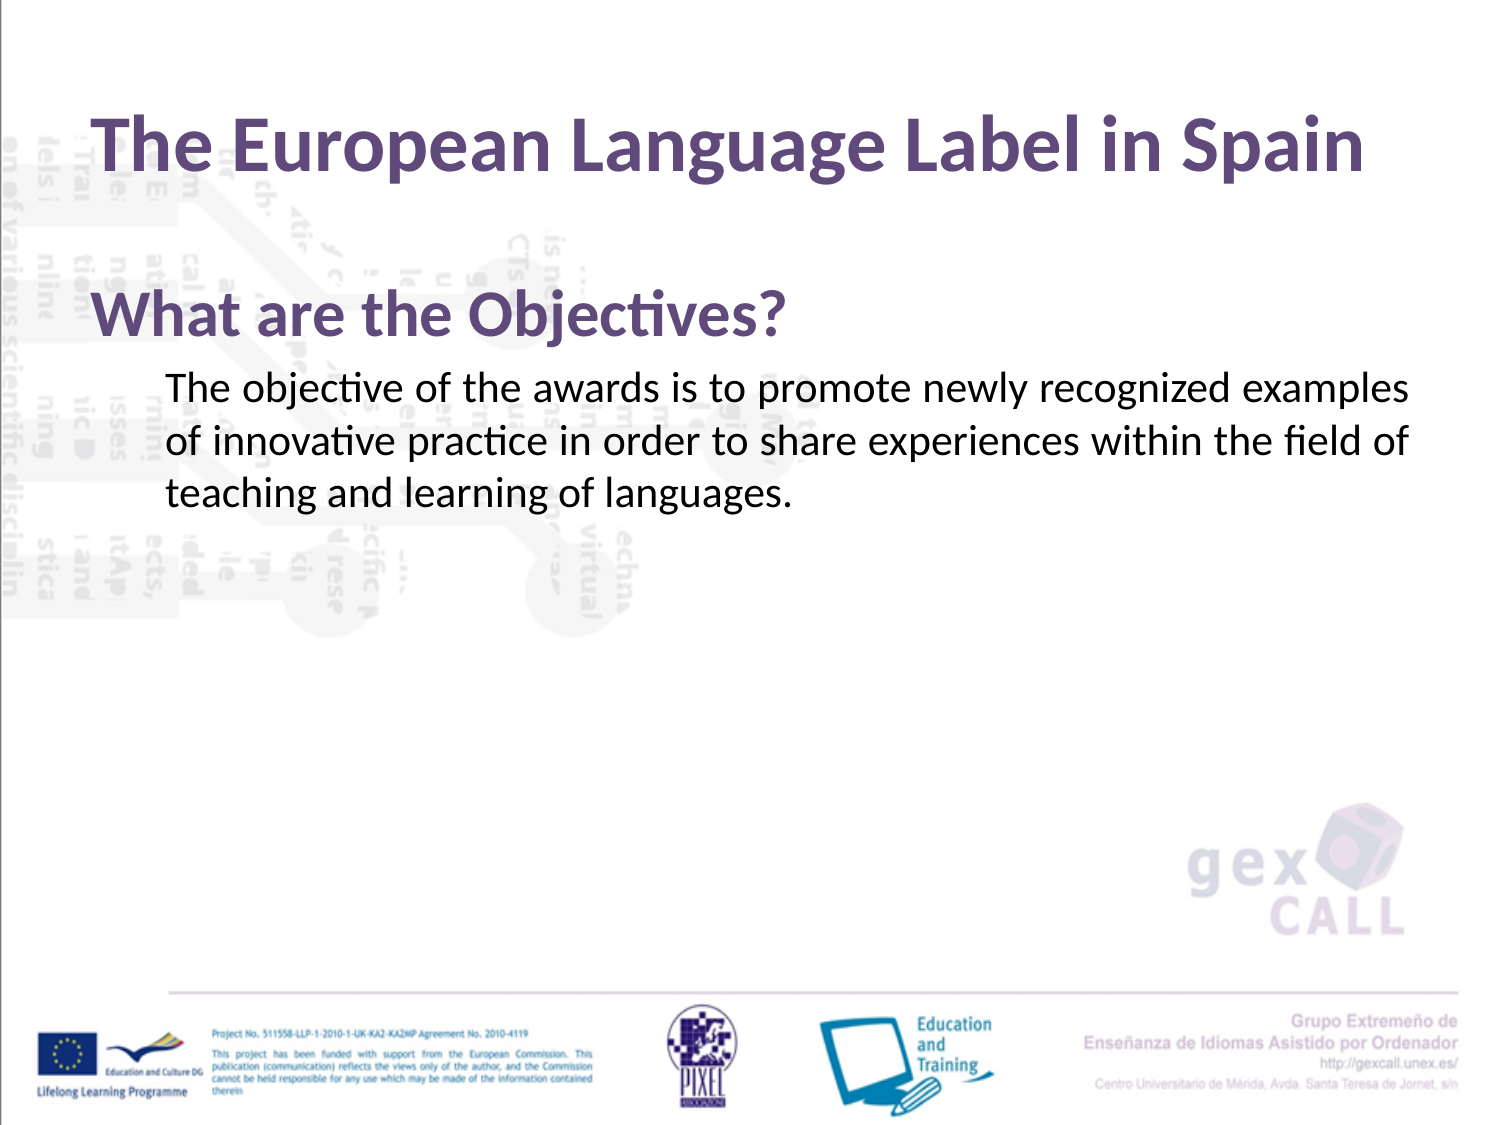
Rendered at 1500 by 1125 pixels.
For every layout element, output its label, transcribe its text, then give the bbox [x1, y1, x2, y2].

list What are the Objectives? The objective of the awards is to promote newly recognized examples of innovative practice in order to share experiences within the field of teaching and learning of languages. [75, 262, 1425, 1005]
picture [0, 0, 1500, 1125]
title The European Language Label in Spain [75, 45, 1425, 233]
